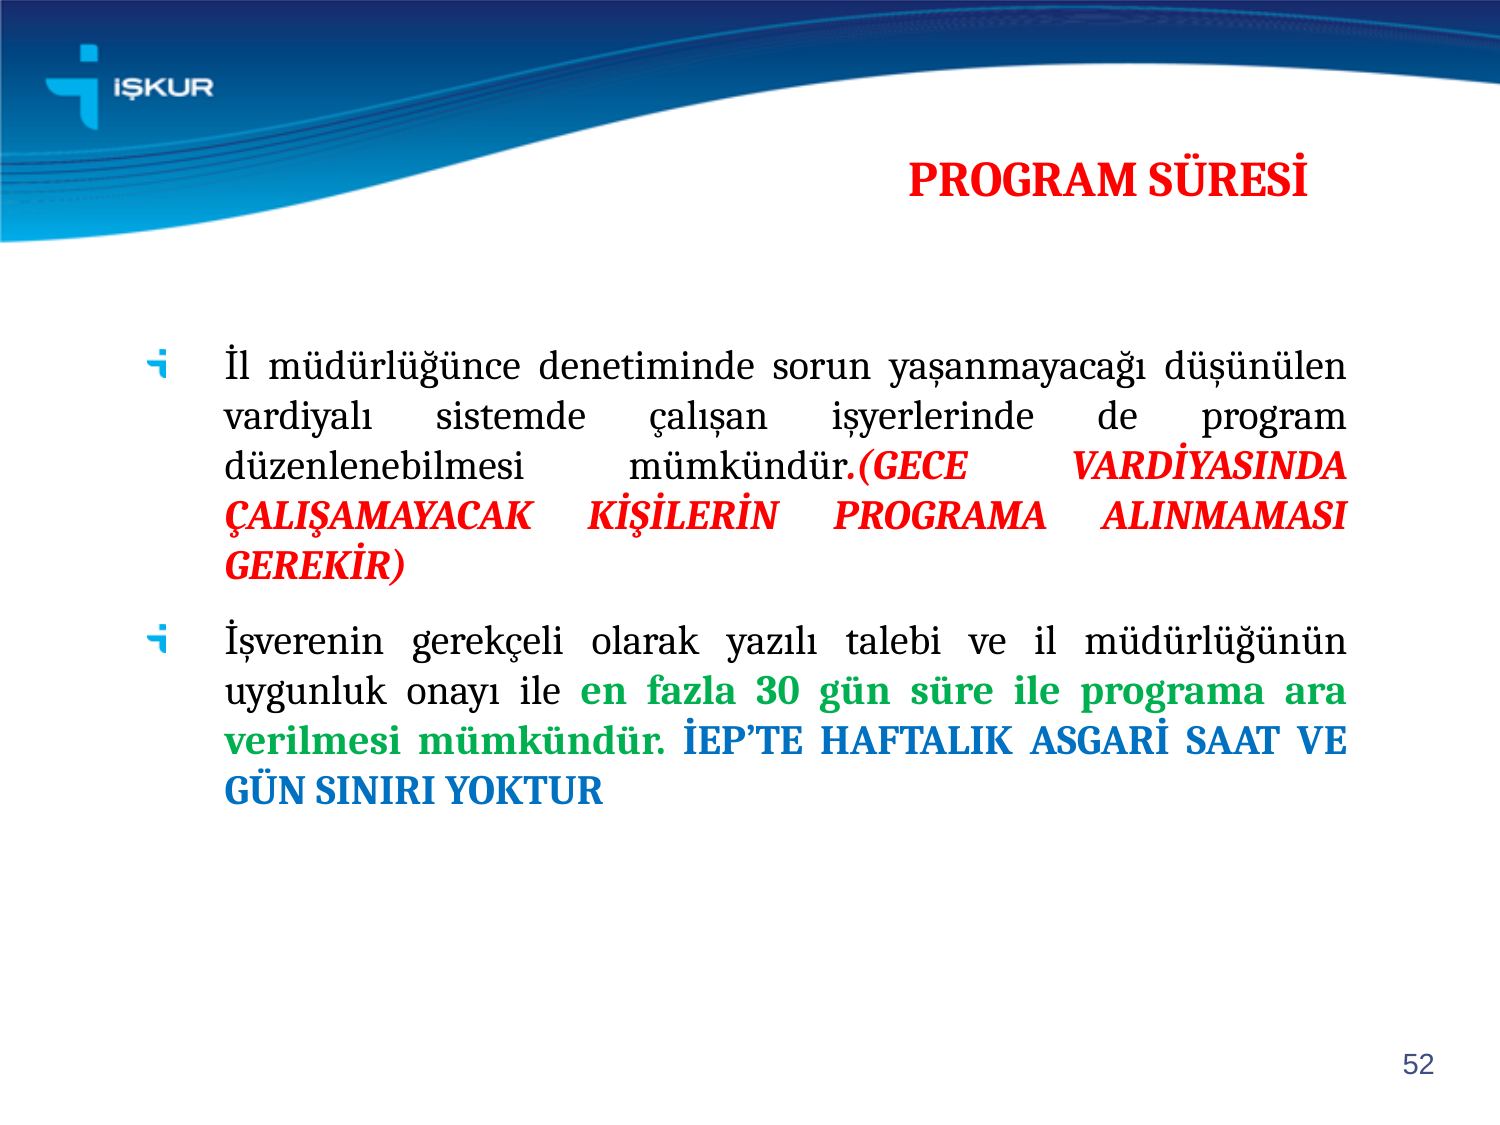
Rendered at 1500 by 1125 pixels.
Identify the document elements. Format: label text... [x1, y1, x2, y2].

slide_number 52 [1364, 1037, 1451, 1113]
list İl müdürlüğünce denetiminde sorun yaşanmayacağı düşünülen vardiyalı sistemde çalışan işyerlerinde de program düzenlenebilmesi mümkündür.(GECE VARDİYASINDA ÇALIŞAMAYACAK KİŞİLERİN PROGRAMA ALINMAMASI GEREKİR) İşverenin gerekçeli olarak yazılı talebi ve il müdürlüğünün uygunluk onayı ile en fazla 30 gün süre ile programa ara verilmesi mümkündür. İEP’TE HAFTALIK ASGARİ SAAT VE GÜN SINIRI YOKTUR [87, 255, 1363, 1024]
picture [0, 0, 1500, 1125]
title PROGRAM SÜRESİ [749, 125, 1424, 229]
